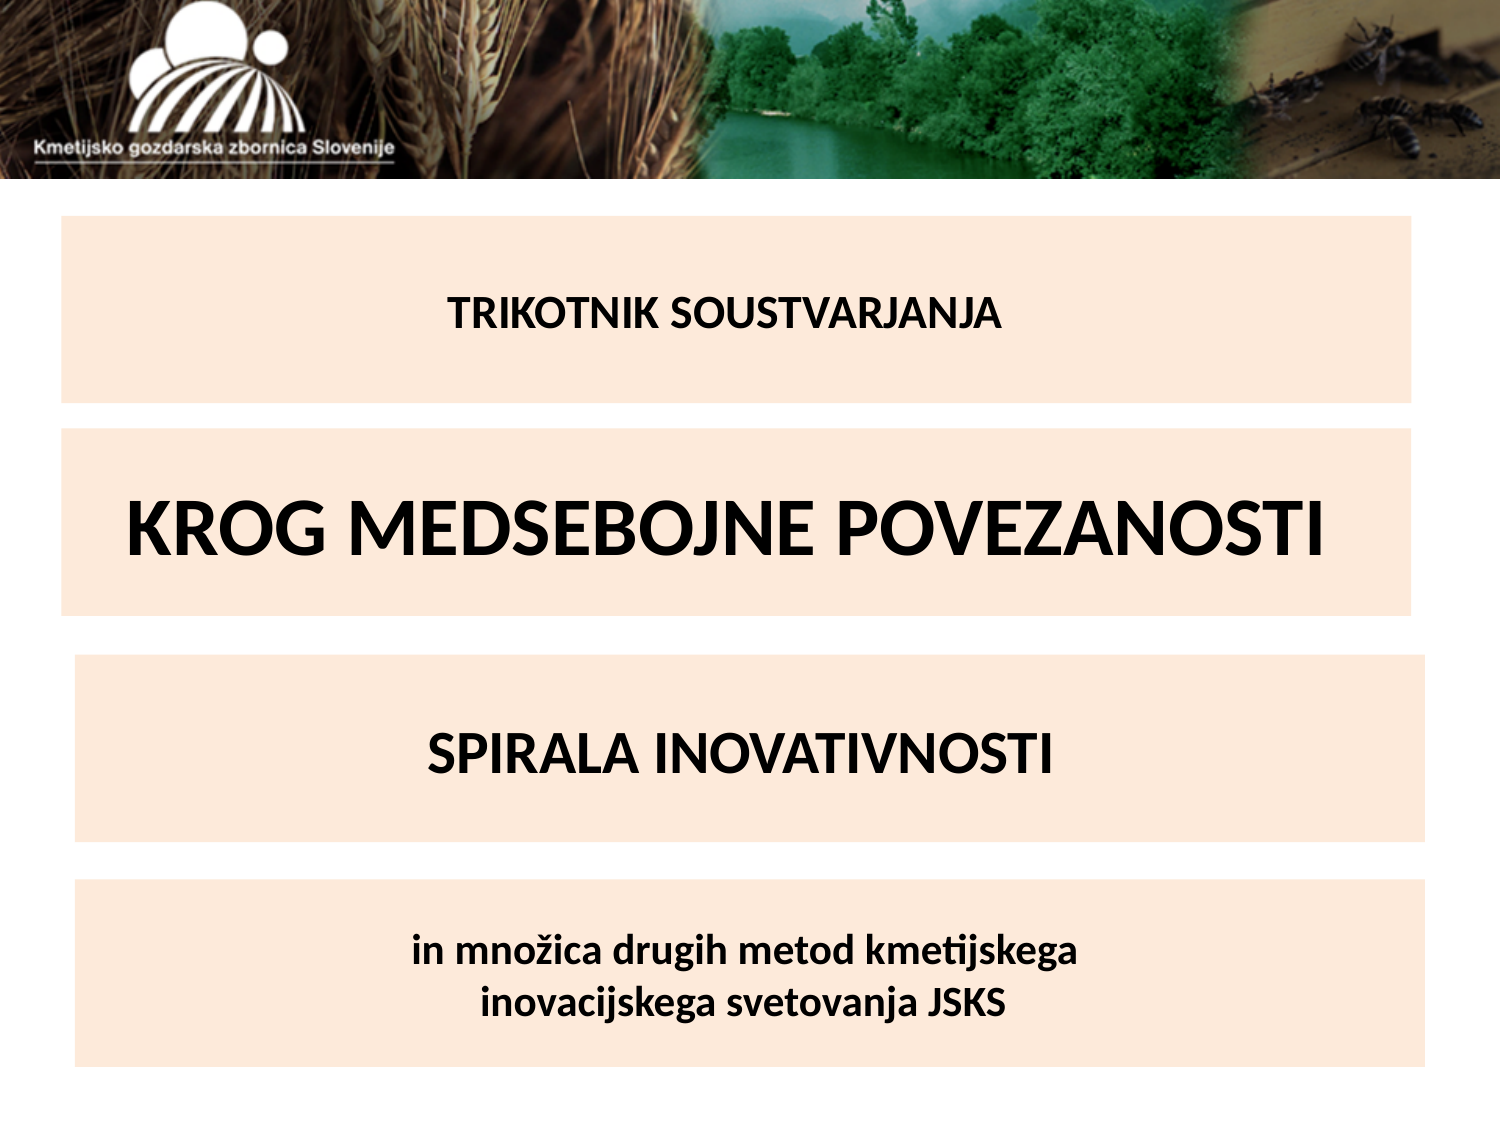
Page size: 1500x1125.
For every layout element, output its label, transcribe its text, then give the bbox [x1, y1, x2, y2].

picture [0, 0, 1500, 179]
text_box KROG MEDSEBOJNE POVEZANOSTI [61, 428, 1412, 616]
title TRIKOTNIK SOUSTVARJANJA [61, 215, 1412, 404]
text_box in množica drugih metod kmetijskega inovacijskega svetovanja JSKS [74, 879, 1425, 1067]
text_box SPIRALA INOVATIVNOSTI [74, 654, 1425, 843]
